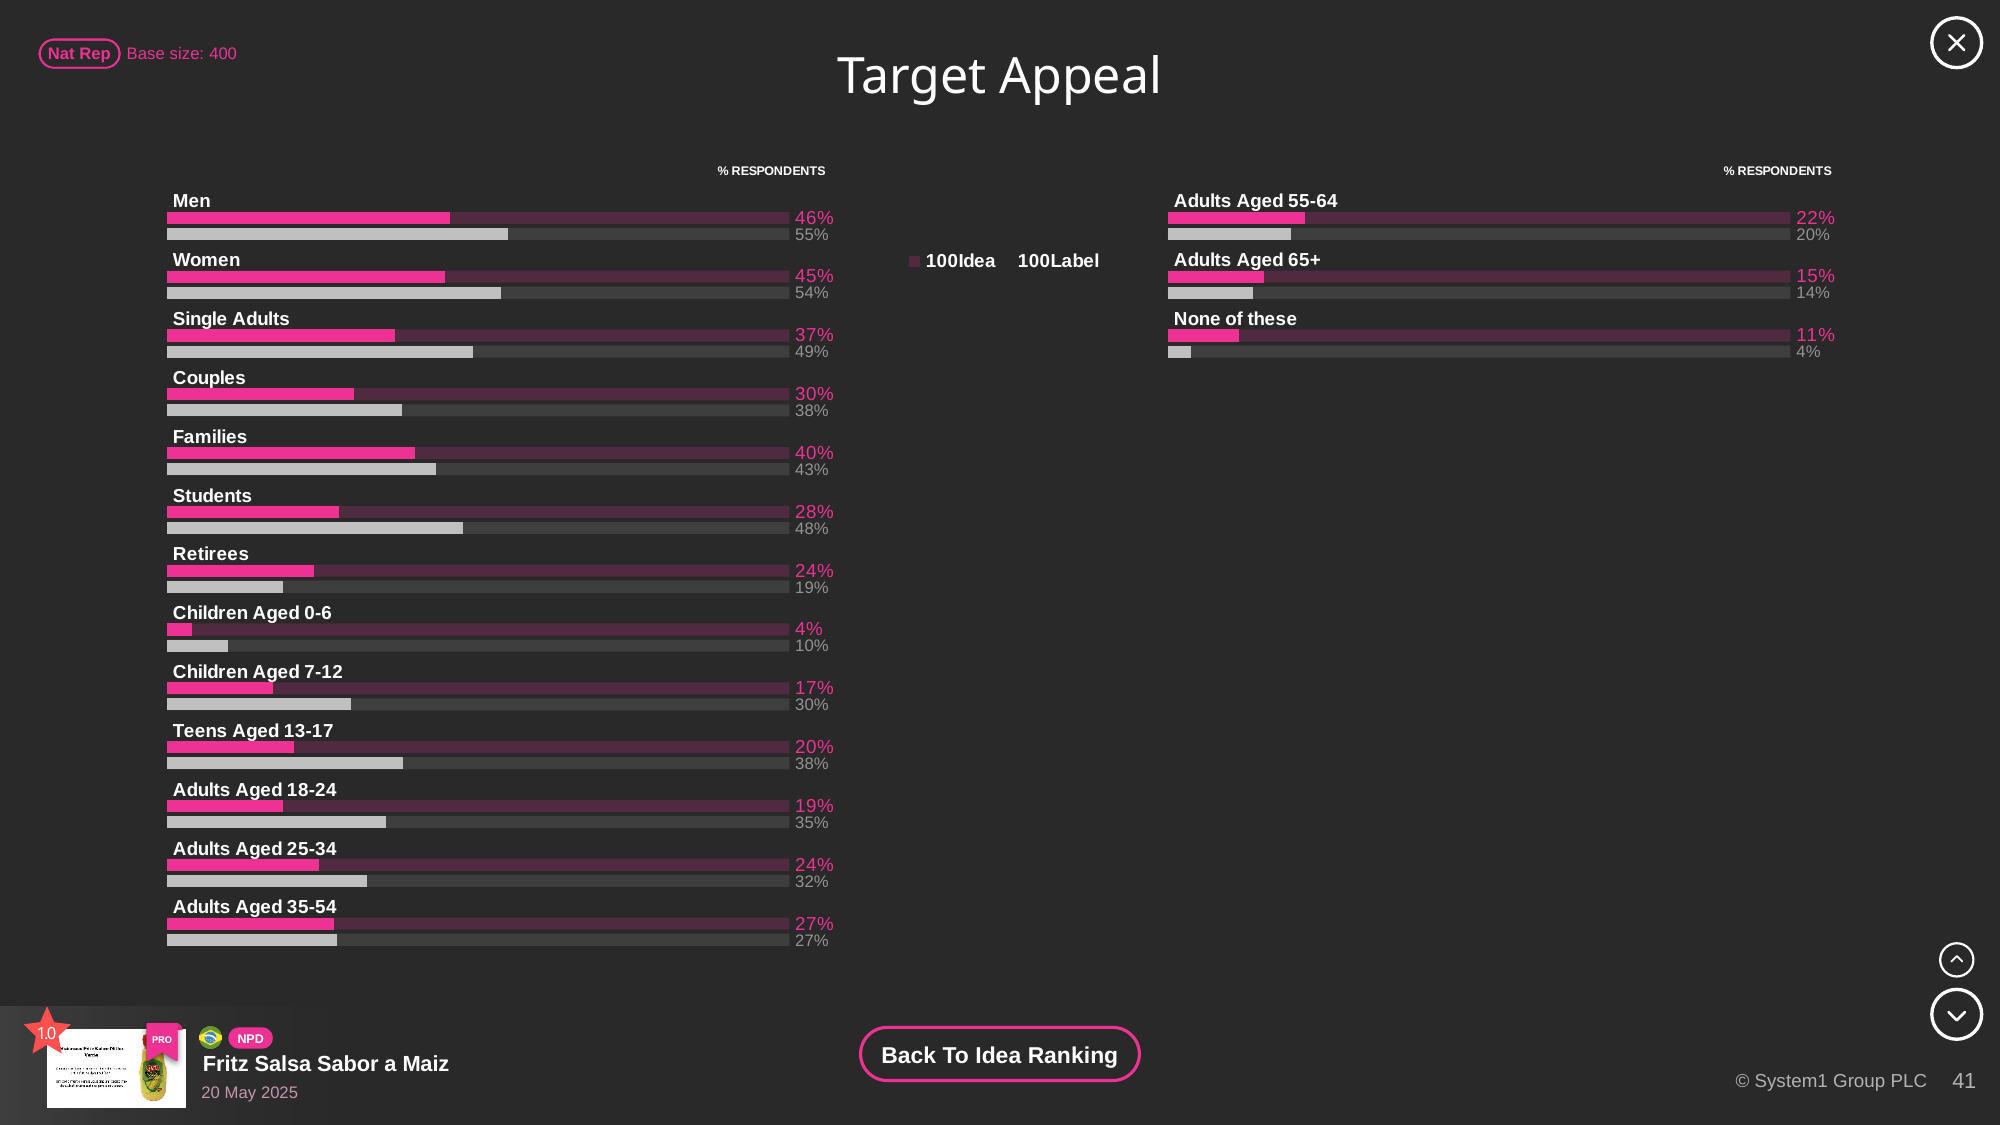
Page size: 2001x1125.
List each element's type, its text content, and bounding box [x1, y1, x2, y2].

picture [46, 1017, 186, 1109]
text_box Fritz Salsa Sabor a Maiz [197, 1049, 451, 1077]
table_header 400 [209, 39, 322, 68]
text_box 1.0 [21, 1004, 73, 1056]
title Target Appeal [300, 44, 1701, 96]
text_box 20 May 2025 [195, 1081, 299, 1102]
picture [198, 1025, 223, 1050]
text_box NPD [227, 1026, 274, 1050]
chart [42, 150, 1916, 975]
table_header Nat Rep [38, 39, 121, 68]
table_header Base size: [121, 39, 209, 68]
text_box Back To Idea Ranking [859, 1026, 1141, 1082]
